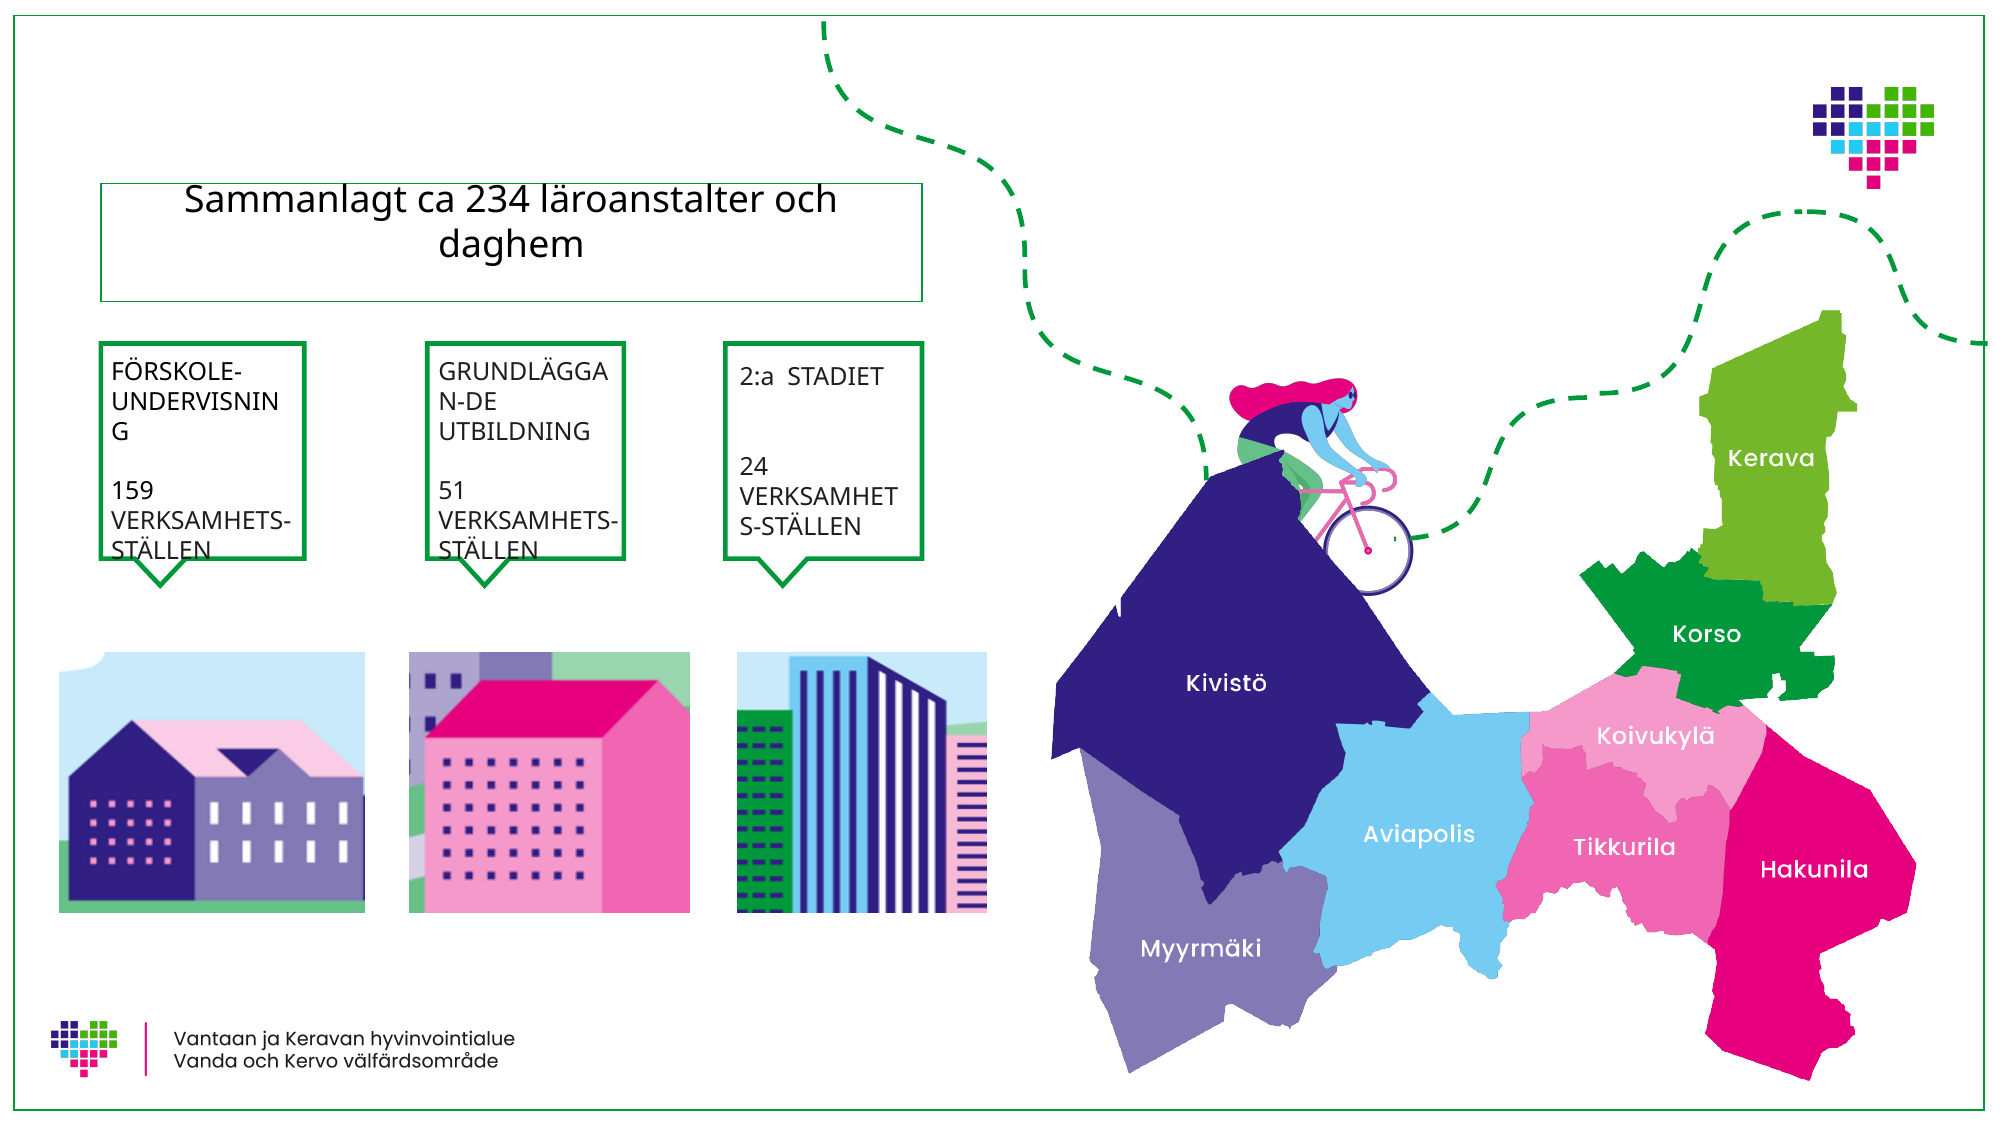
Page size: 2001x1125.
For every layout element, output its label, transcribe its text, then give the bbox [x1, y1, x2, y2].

text_box [426, 342, 625, 347]
picture [59, 652, 365, 913]
text_box [724, 342, 924, 588]
picture [409, 652, 690, 913]
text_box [806, 38, 1043, 240]
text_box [1010, 284, 1221, 466]
text_box [13, 14, 1985, 1111]
picture [1046, 289, 1922, 1093]
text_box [1599, 211, 1803, 394]
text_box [1807, 211, 1988, 344]
text_box FÖRSKOLE-UNDERVISNING 159 VERKSAMHETS-STÄLLEN [96, 347, 307, 642]
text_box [1394, 397, 1587, 539]
text_box GRUNDLÄGGAN-DE UTBILDNING 51 VERKSAMHETS-STÄLLEN [423, 347, 634, 607]
text_box 2:a STADIET 24 VERKSAMHETS-STÄLLEN [724, 353, 922, 548]
text_box [99, 342, 306, 347]
picture [737, 652, 987, 913]
